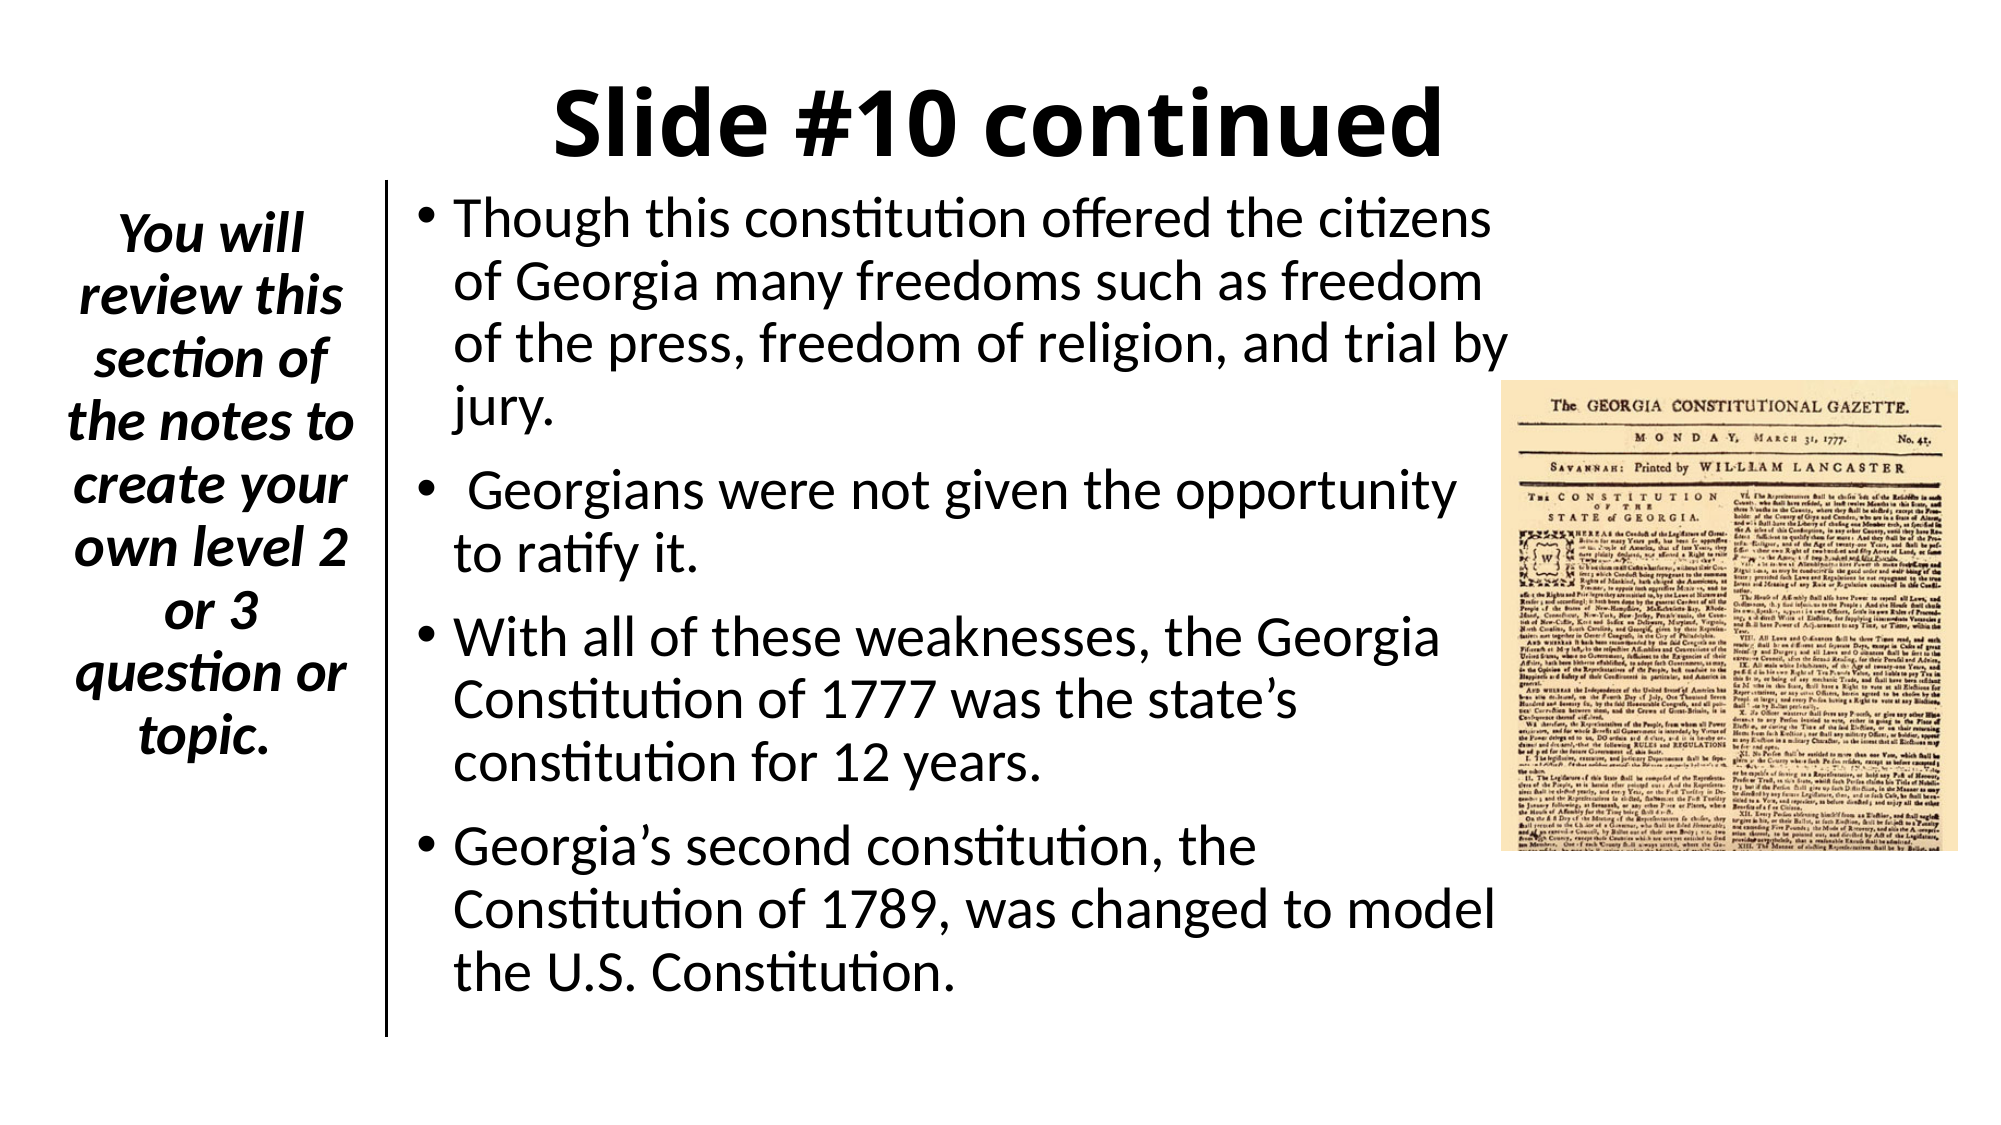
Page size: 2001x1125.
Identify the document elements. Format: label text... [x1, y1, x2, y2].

title Slide #10 continued [137, 59, 1863, 195]
list You will review this section of the notes to create your own level 2 or 3 question or topic. [50, 194, 372, 1014]
picture [1501, 380, 1958, 851]
list Though this constitution offered the citizens of Georgia many freedoms such as freedom of the press, freedom of religion, and trial by jury. Georgians were not given the opportunity to ratify it. With all of these weaknesses, the Georgia Constitution of 1777 was the state’s constitution for 12 years. Georgia’s second constitution, the Constitution of 1789, was changed to model the U.S. Constitution. [401, 179, 1533, 1072]
